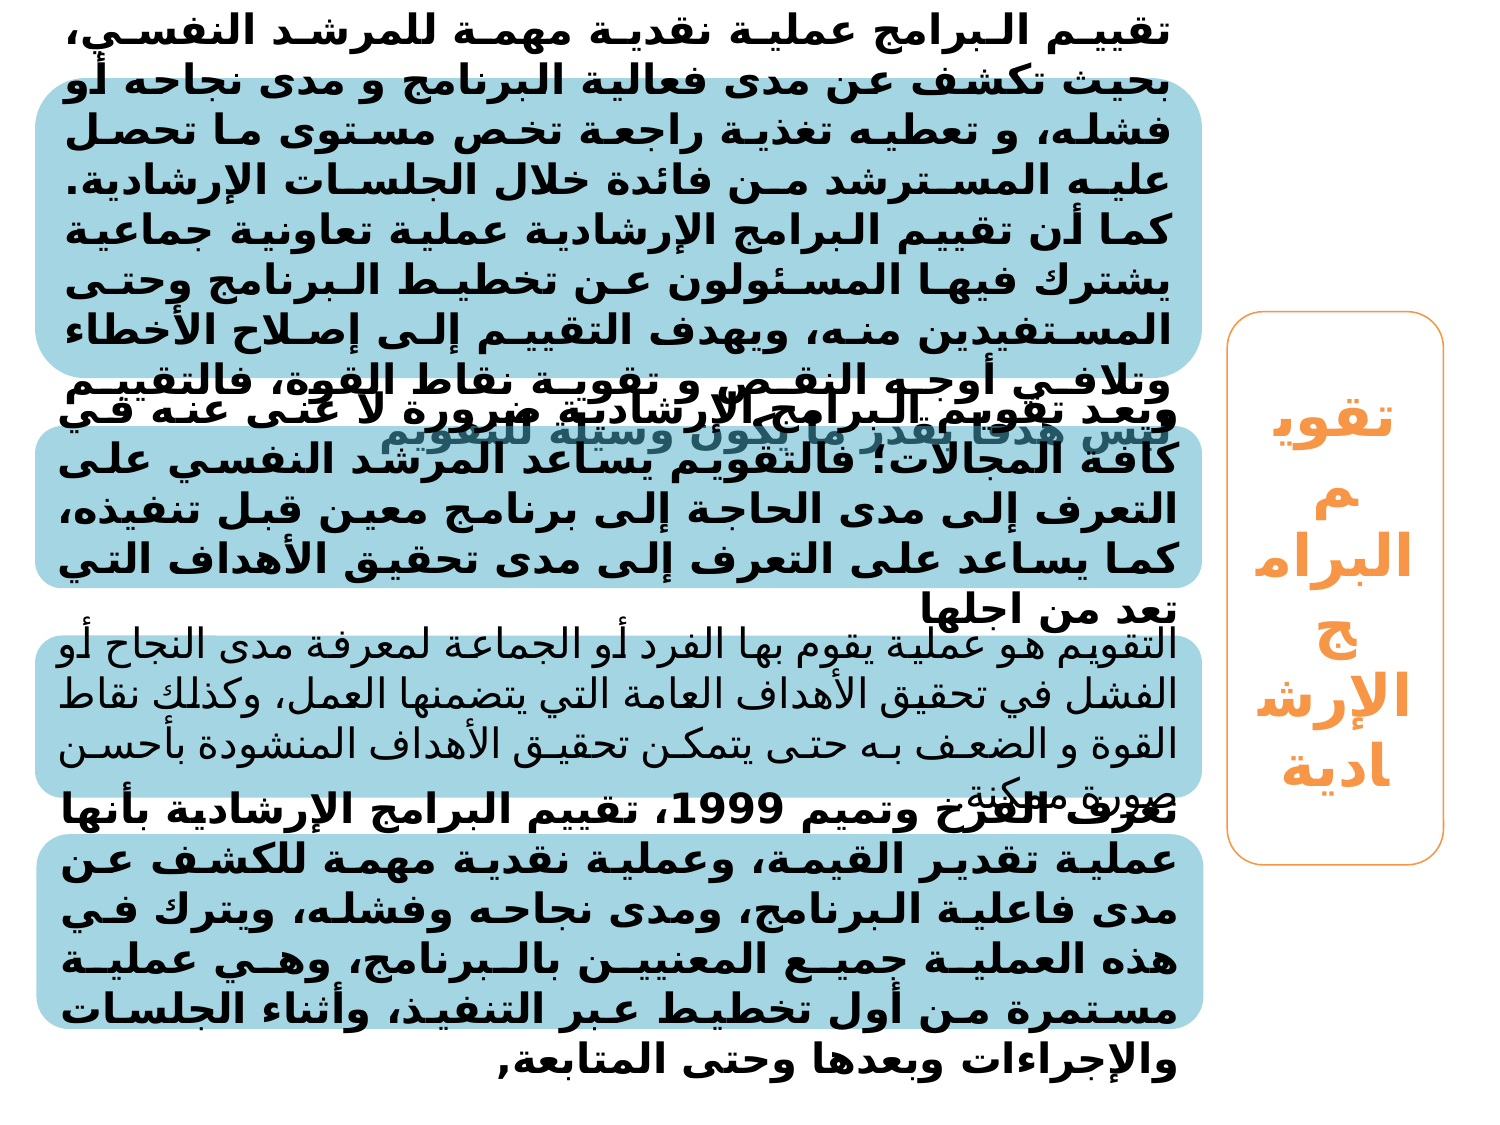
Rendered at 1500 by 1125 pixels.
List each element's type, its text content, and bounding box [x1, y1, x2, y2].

text_box ويعد تقويم البرامج الإرشادية ضرورة لا غنى عنه في كافة المجالات؛ فالتقويم يساعد المرشد النفسي على التعرف إلى مدى الحاجة إلى برنامج معين قبل تنفيذه، كما يساعد على التعرف إلى مدى تحقيق الأهداف التي تعد من اجلها. [35, 426, 1202, 589]
text_box التقويم هو عملية يقوم بها الفرد أو الجماعة لمعرفة مدى النجاح أو الفشل في تحقيق الأهداف العامة التي يتضمنها العمل، وكذلك نقاط القوة و الضعف به حتى يتمكن تحقيق الأهداف المنشودة بأحسن صورة ممكنة. [35, 635, 1202, 798]
text_box تعرف الفرخ وتميم 1999، تقييم البرامج الإرشادية بأنها عملية تقدير القيمة، وعملية نقدية مهمة للكشف عن مدى فاعلية البرنامج، ومدى نجاحه وفشله، ويترك في هذه العملية جميع المعنيين بالبرنامج، وهي عملية مستمرة من أول تخطيط عبر التنفيذ، وأثناء الجلسات والإجراءات وبعدها وحتى المتابعة, [36, 834, 1204, 1030]
text_box تقييم البرامج عملية نقدية مهمة للمرشد النفسي، بحيث تكشف عن مدى فعالية البرنامج و مدى نجاحه أو فشله، و تعطيه تغذية راجعة تخص مستوى ما تحصل عليه المسترشد من فائدة خلال الجلسات الإرشادية. كما أن تقييم البرامج الإرشادية عملية تعاونية جماعية يشترك فيها المسئولون عن تخطيط البرنامج وحتى المستفيدين منه، ويهدف التقييم إلى إصلاح الأخطاء وتلافي أوجه النقص و تقوية نقاط القوة، فالتقييم ليس هدفا بقدر ما يكون وسيلة للتقويم . [35, 78, 1202, 379]
text_box تقويم البرامج الإرشادية [1227, 311, 1444, 865]
